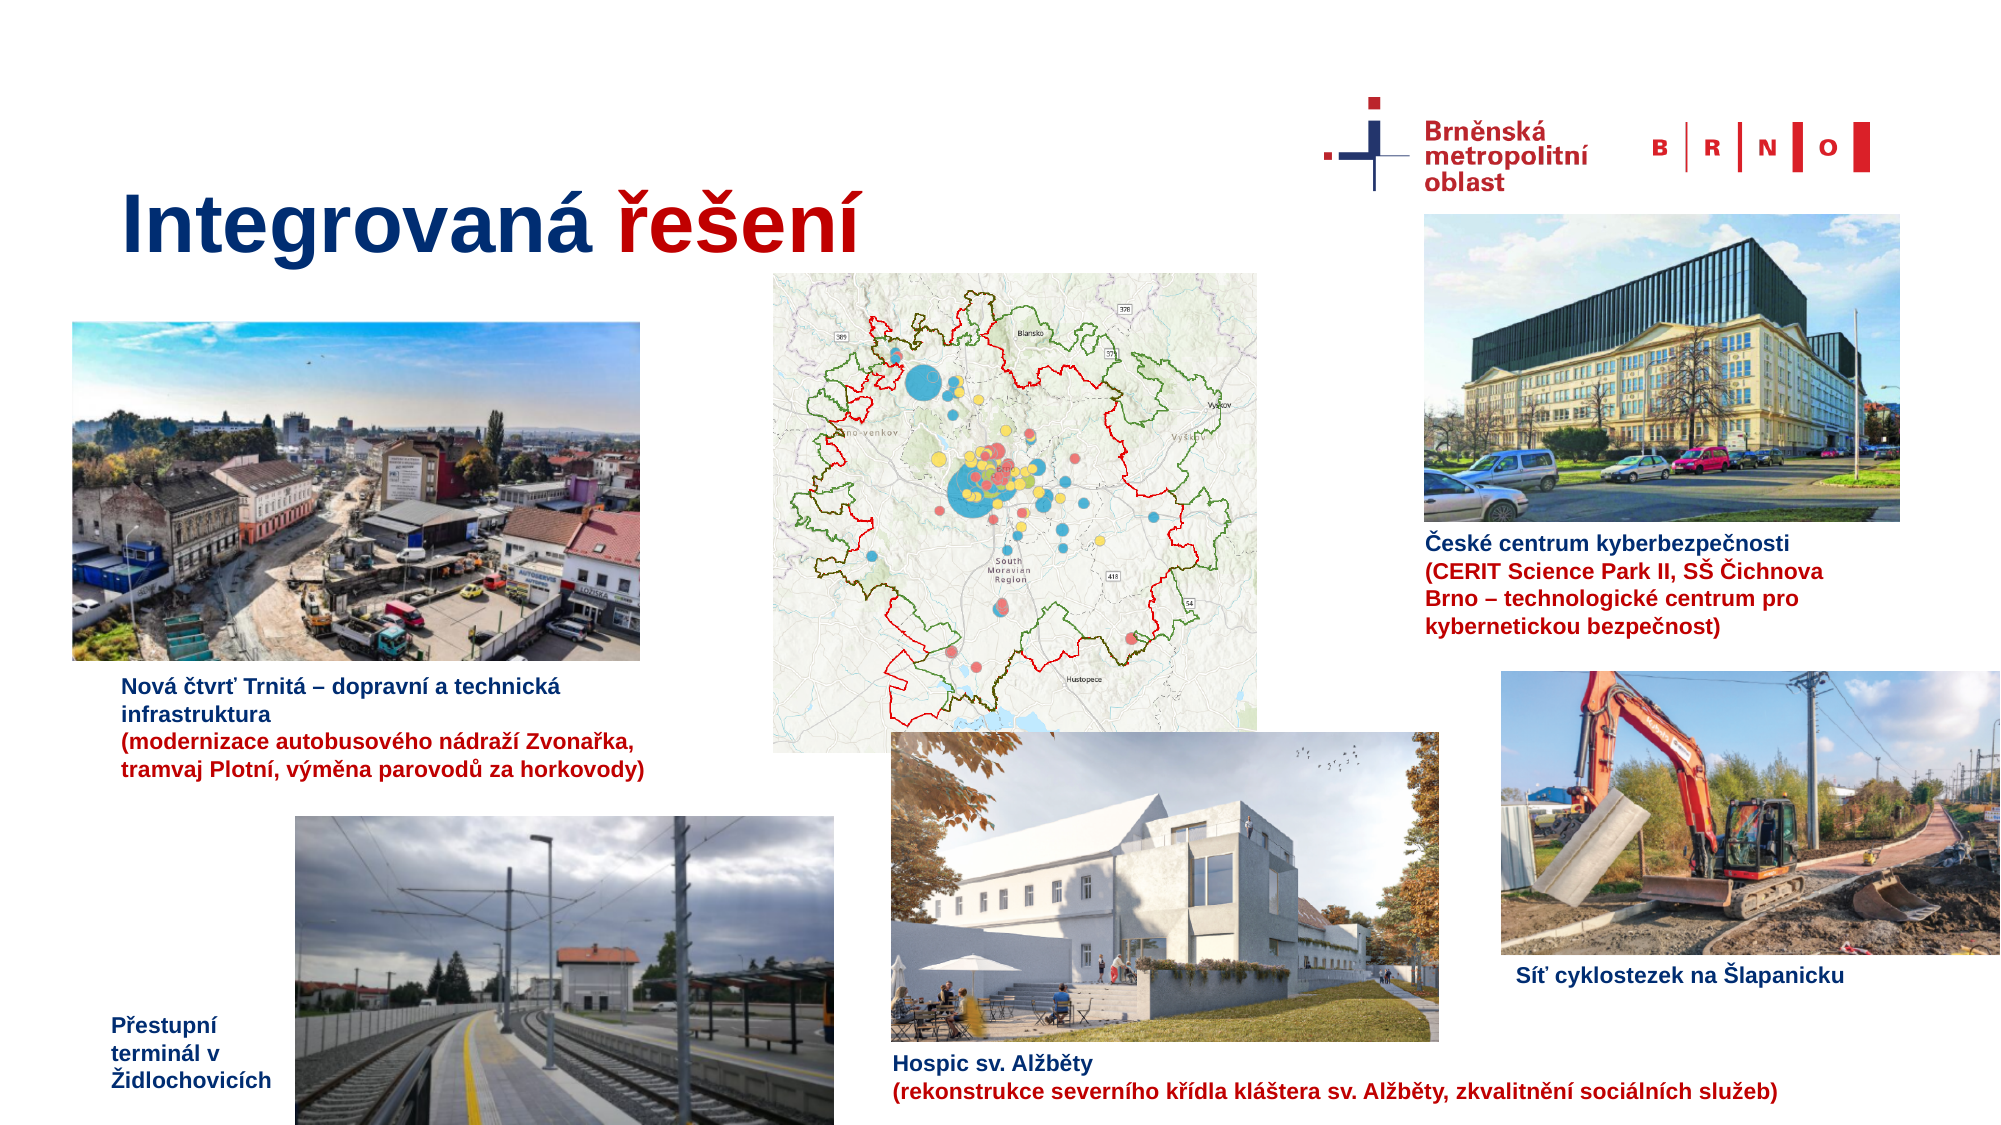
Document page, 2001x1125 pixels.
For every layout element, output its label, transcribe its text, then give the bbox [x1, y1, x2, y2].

picture [1501, 671, 2000, 956]
text_box Integrovaná řešení [106, 178, 1727, 277]
text_box Síť cyklostezek na Šlapanicku [1501, 956, 1861, 996]
picture [773, 273, 1439, 1042]
picture [1324, 96, 1588, 192]
text_box České centrum kyberbezpečnosti (CERIT Science Park II, SŠ Čichnova Brno – technologické centrum pro kybernetickou bezpečnost) [1410, 521, 1897, 647]
text_box Nová čtvrť Trnitá – dopravní a technická infrastruktura (modernizace autobusového nádraží Zvonařka, tramvaj Plotní, výměna parovodů za horkovody) [106, 664, 700, 789]
text_box Hospic sv. Alžběty (rekonstrukce severního křídla kláštera sv. Alžběty, zkvalitnění sociálních služeb) [878, 1041, 1801, 1112]
picture [1424, 214, 1900, 522]
picture [72, 321, 640, 661]
picture [1653, 121, 1870, 173]
text_box Přestupní terminál v Židlochovicích [96, 1003, 295, 1101]
picture [295, 816, 834, 1125]
